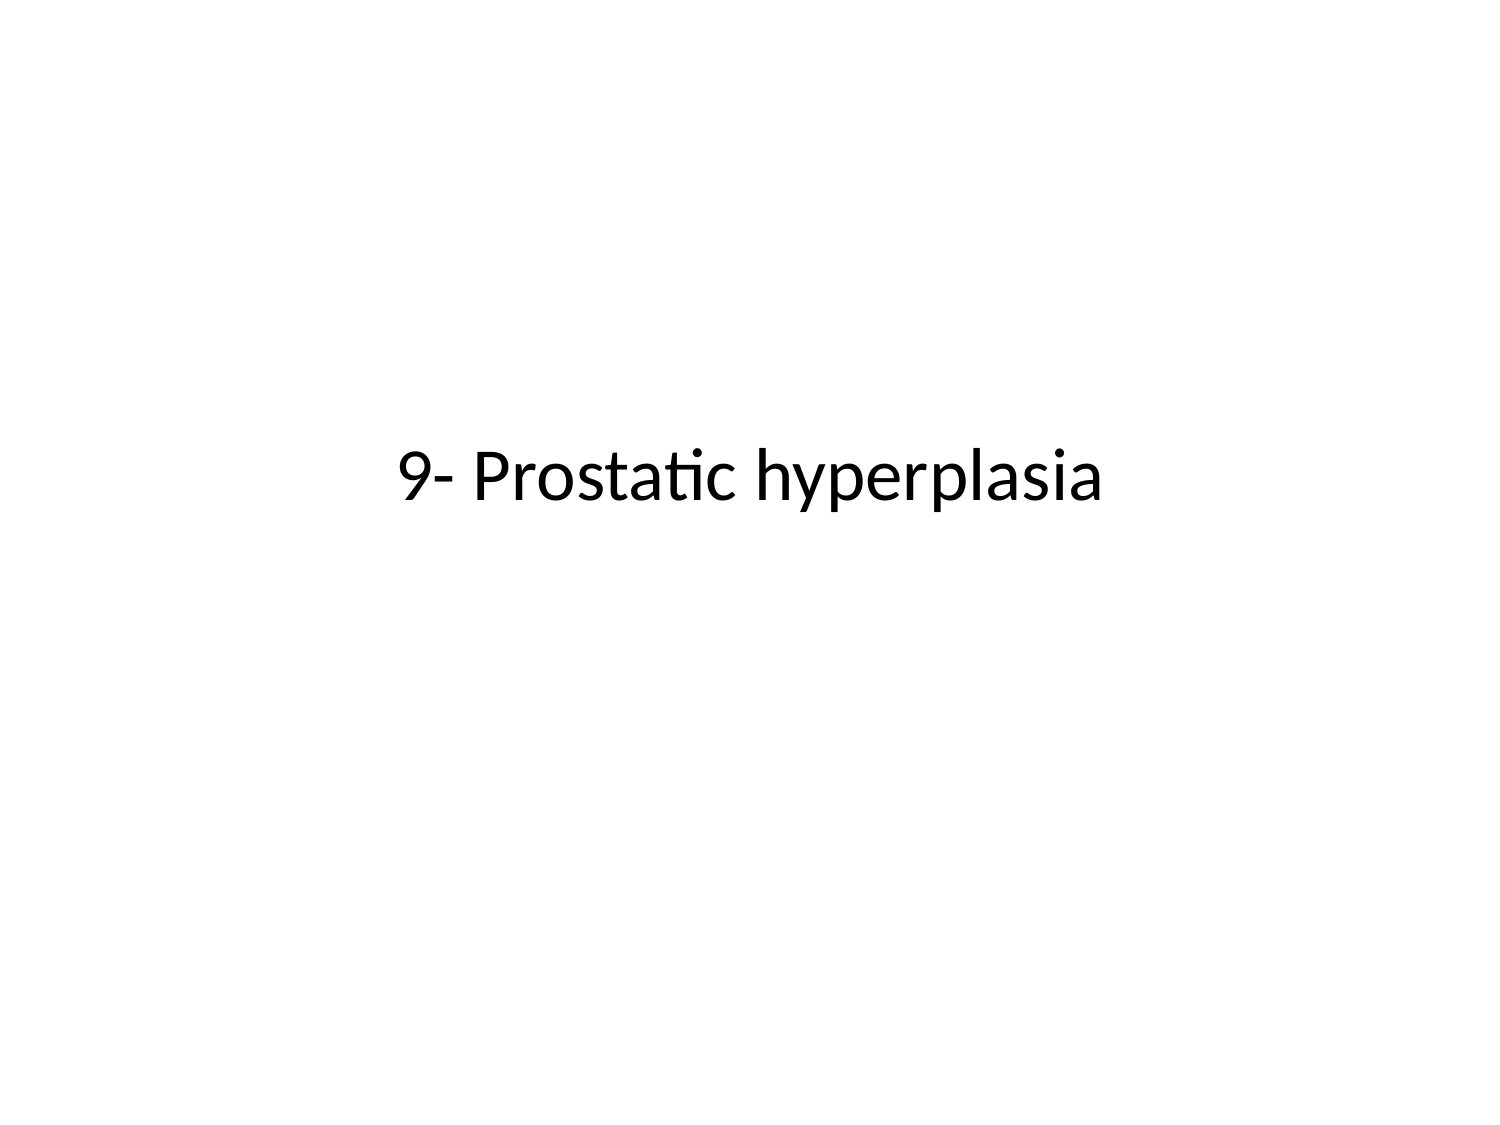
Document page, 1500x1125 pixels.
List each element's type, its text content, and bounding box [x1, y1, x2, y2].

title 9- Prostatic hyperplasia [112, 349, 1388, 591]
